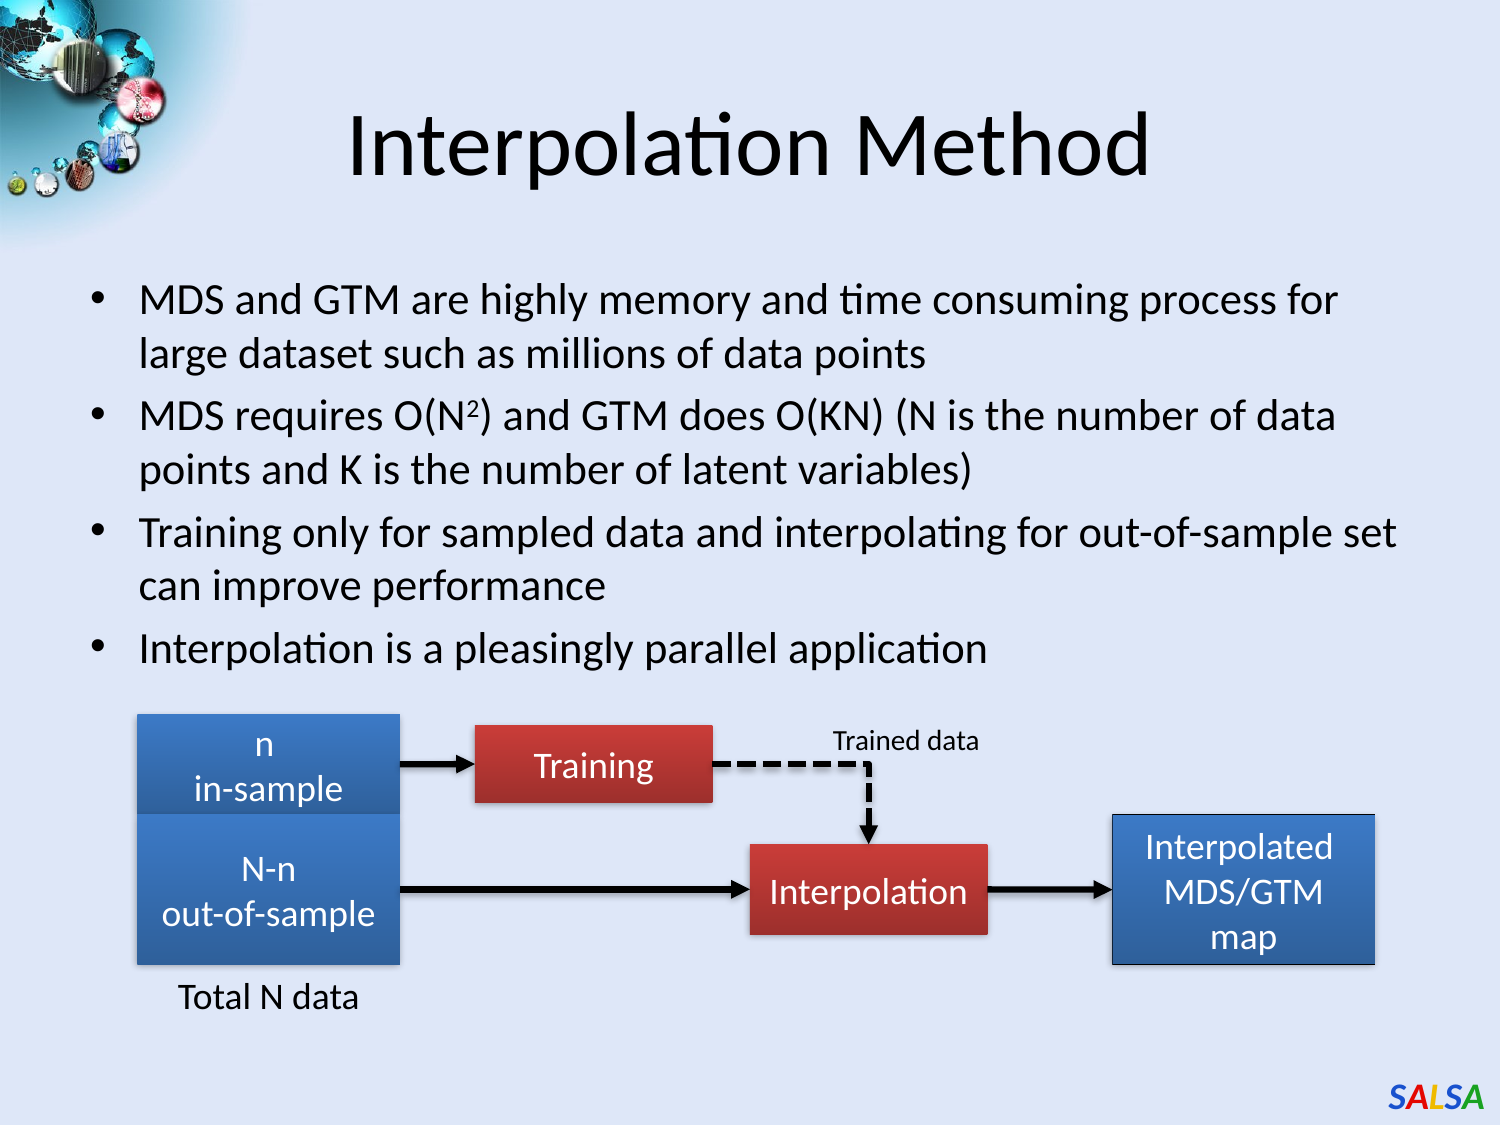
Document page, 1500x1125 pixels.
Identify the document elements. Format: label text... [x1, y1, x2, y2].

title Interpolation Method [75, 45, 1425, 233]
text_box Training [474, 725, 713, 803]
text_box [712, 763, 869, 845]
text_box Total N data [137, 964, 400, 1025]
text_box n in-sample [137, 714, 400, 813]
picture [0, 0, 263, 253]
text_box Interpolated MDS/GTM map [1112, 814, 1375, 965]
text_box Trained data [774, 714, 1038, 764]
text_box Interpolation [749, 844, 988, 935]
text_box N-n out-of-sample [137, 814, 400, 964]
list MDS and GTM are highly memory and time consuming process for large dataset such as millions of data points MDS requires O(N2) and GTM does O(KN) (N is the number of data points and K is the number of latent variables) Training only for sampled data and interpolating for out-of-sample set can improve performance Interpolation is a pleasingly parallel application [75, 262, 1425, 688]
